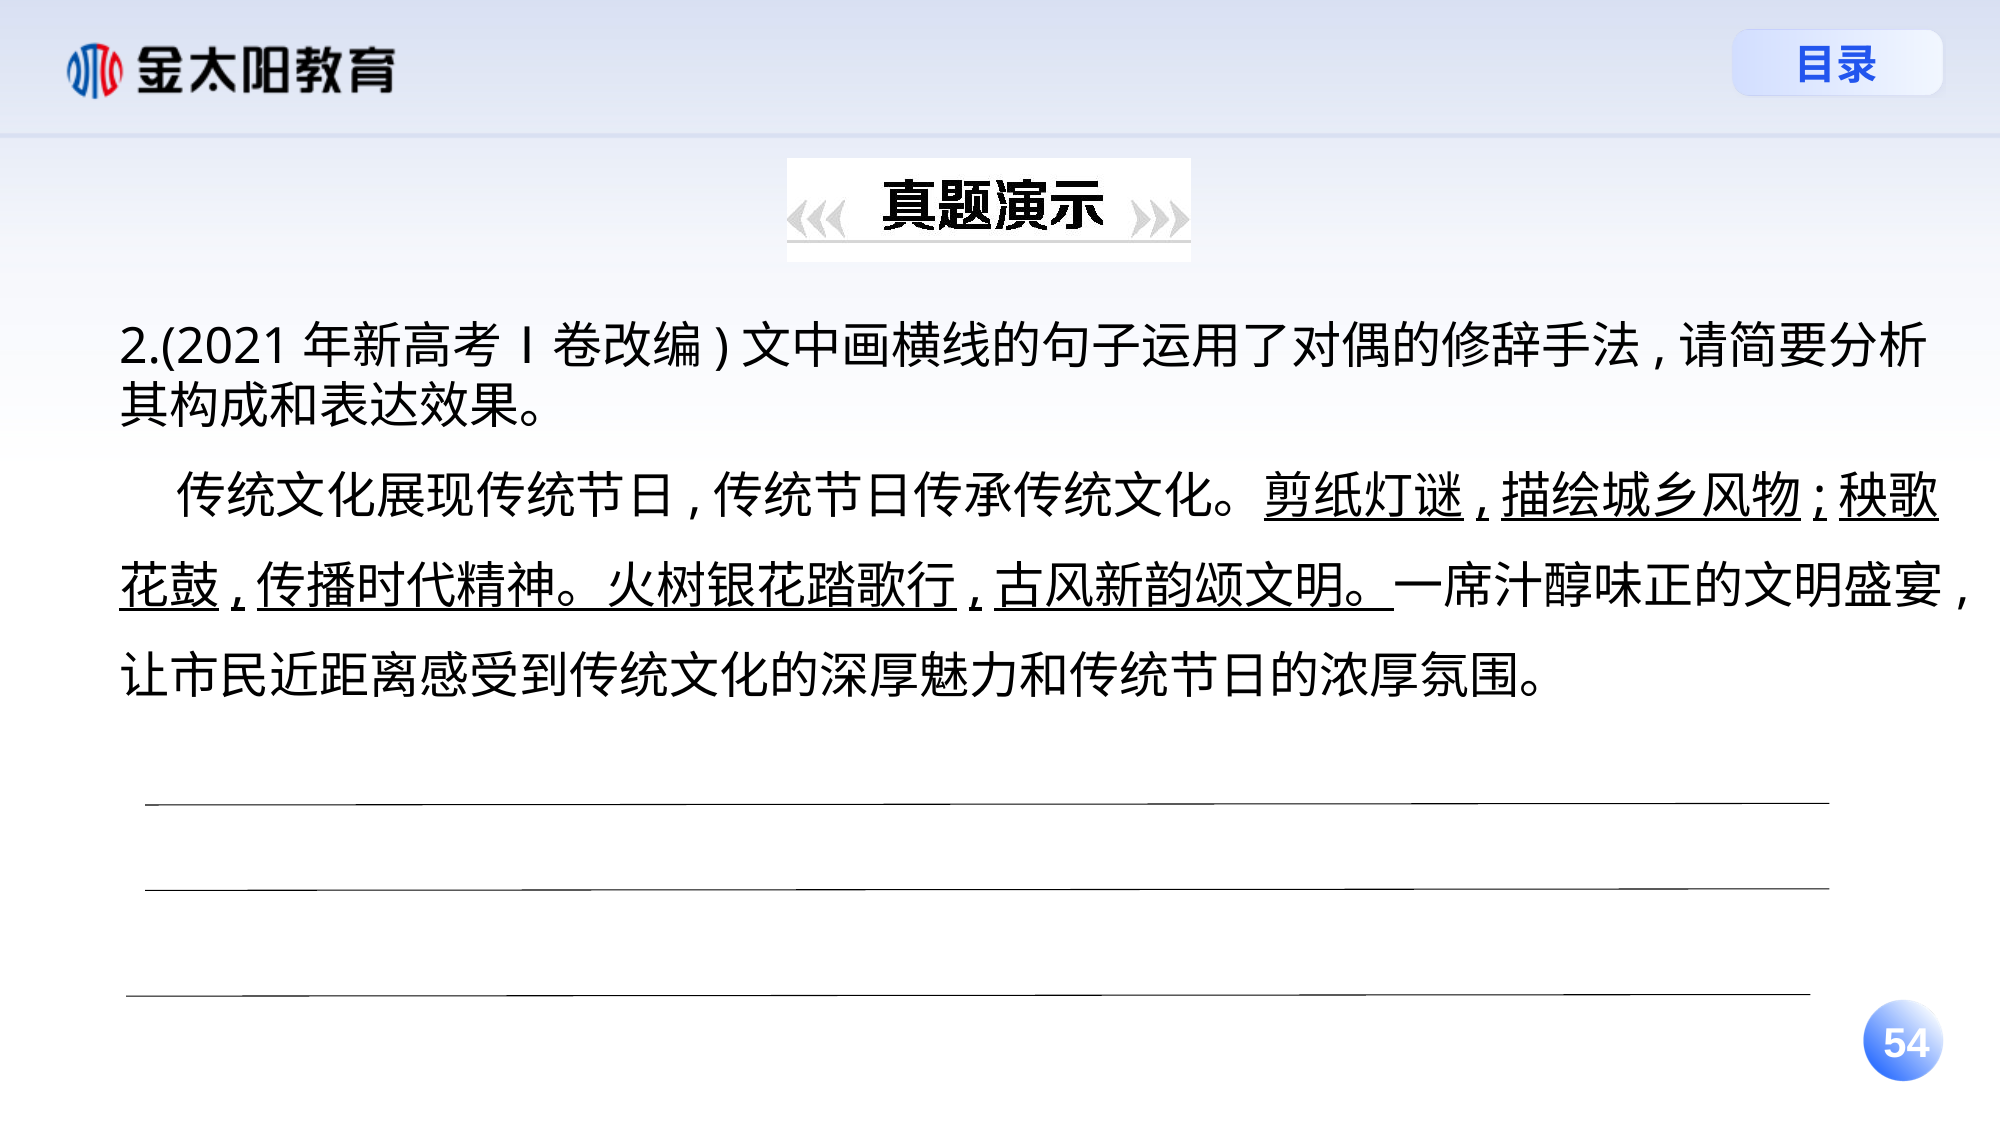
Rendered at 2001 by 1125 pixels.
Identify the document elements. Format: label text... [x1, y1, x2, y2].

text_box 2.(2021年新高考Ⅰ卷改编)文中画横线的句子运用了对偶的修辞手法,请简要分析其构成和表达效果。 传统文化展现传统节日,传统节日传承传统文化。剪纸灯谜,描绘城乡风物;秧歌花鼓,传播时代精神。火树银花踏歌行,古风新韵颂文明。一席汁醇味正的文明盛宴,让市民近距离感受到传统文化的深厚魅力和传统节日的浓厚氛围。 [104, 261, 1970, 726]
picture [0, 0, 2000, 1125]
